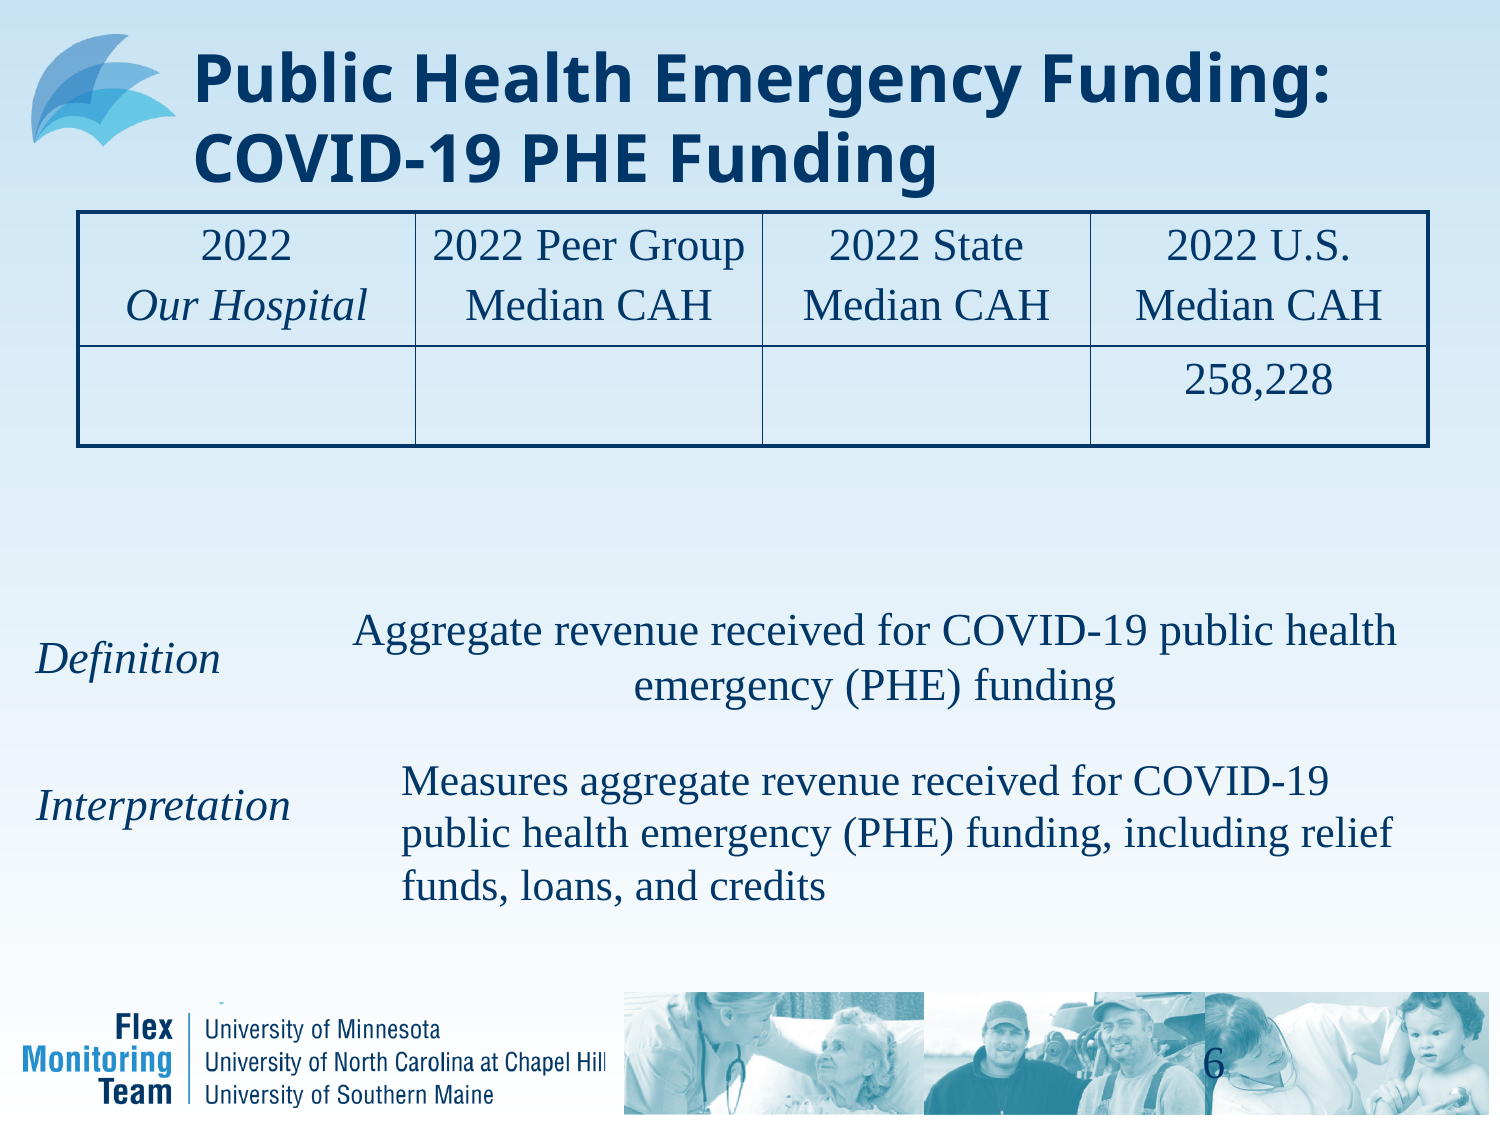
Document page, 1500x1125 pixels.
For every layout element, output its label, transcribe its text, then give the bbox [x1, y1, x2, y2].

table_header 2022 Our Hospital [80, 214, 415, 345]
title Public Health Emergency Funding: COVID-19 PHE Funding [177, 28, 1417, 191]
table_cell [80, 347, 415, 444]
table_cell [416, 347, 762, 444]
text_box Interpretation [20, 767, 307, 838]
table_header 2022 Peer Group Median CAH [416, 214, 762, 345]
table_header 2022 U.S. Median CAH [1091, 214, 1426, 345]
text_box Aggregate revenue received for COVID-19 public health emergency (PHE) funding [249, 592, 1500, 718]
picture [8, 34, 177, 154]
table_cell [763, 347, 1090, 444]
slide_number 6 [1187, 1025, 1500, 1100]
table_header 2022 State Median CAH [763, 214, 1090, 345]
text_box Measures aggregate revenue received for COVID-19 public health emergency (PHE) funding, including relief funds, loans, and credits [386, 744, 1412, 917]
table_cell 258,228 [1091, 347, 1426, 444]
text_box Definition [20, 620, 237, 691]
picture [23, 1002, 606, 1108]
